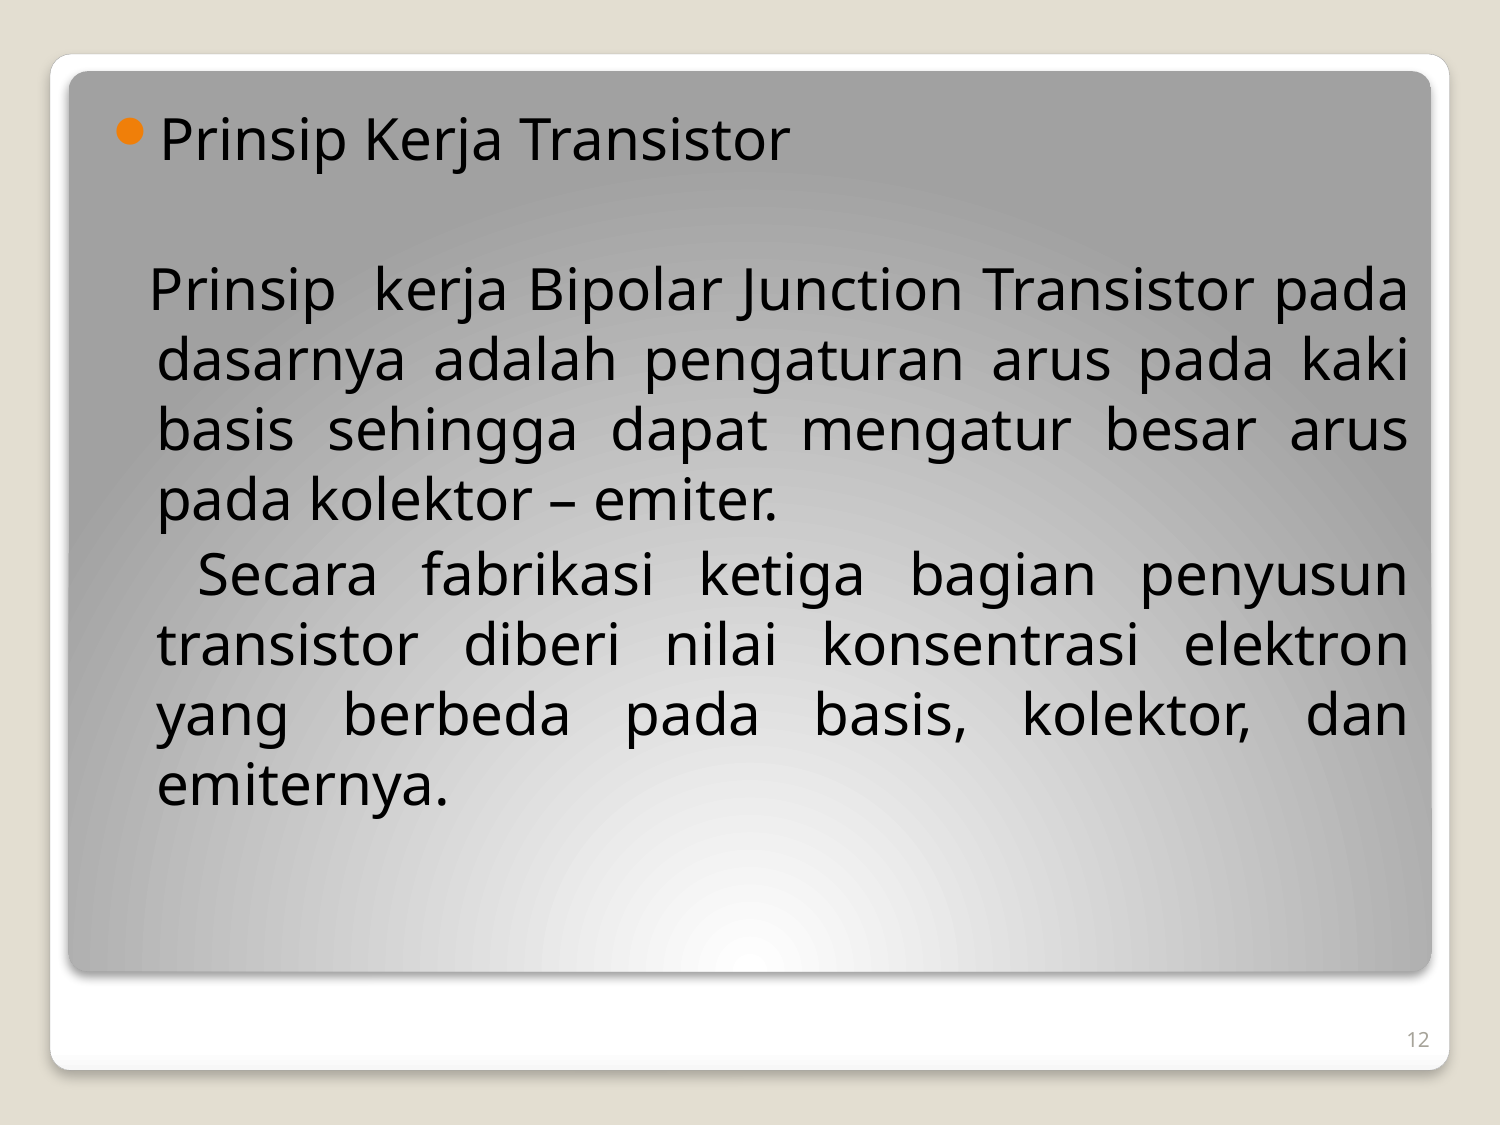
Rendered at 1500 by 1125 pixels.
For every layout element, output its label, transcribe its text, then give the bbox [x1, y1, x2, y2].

slide_number 12 [1369, 1002, 1445, 1063]
list Prinsip Kerja Transistor Prinsip kerja Bipolar Junction Transistor pada dasarnya adalah pengaturan arus pada kaki basis sehingga dapat mengatur besar arus pada kolektor – emiter. Secara fabrikasi ketiga bagian penyusun transistor diberi nilai konsentrasi elektron yang berbeda pada basis, kolektor, dan emiternya. [82, 86, 1425, 988]
